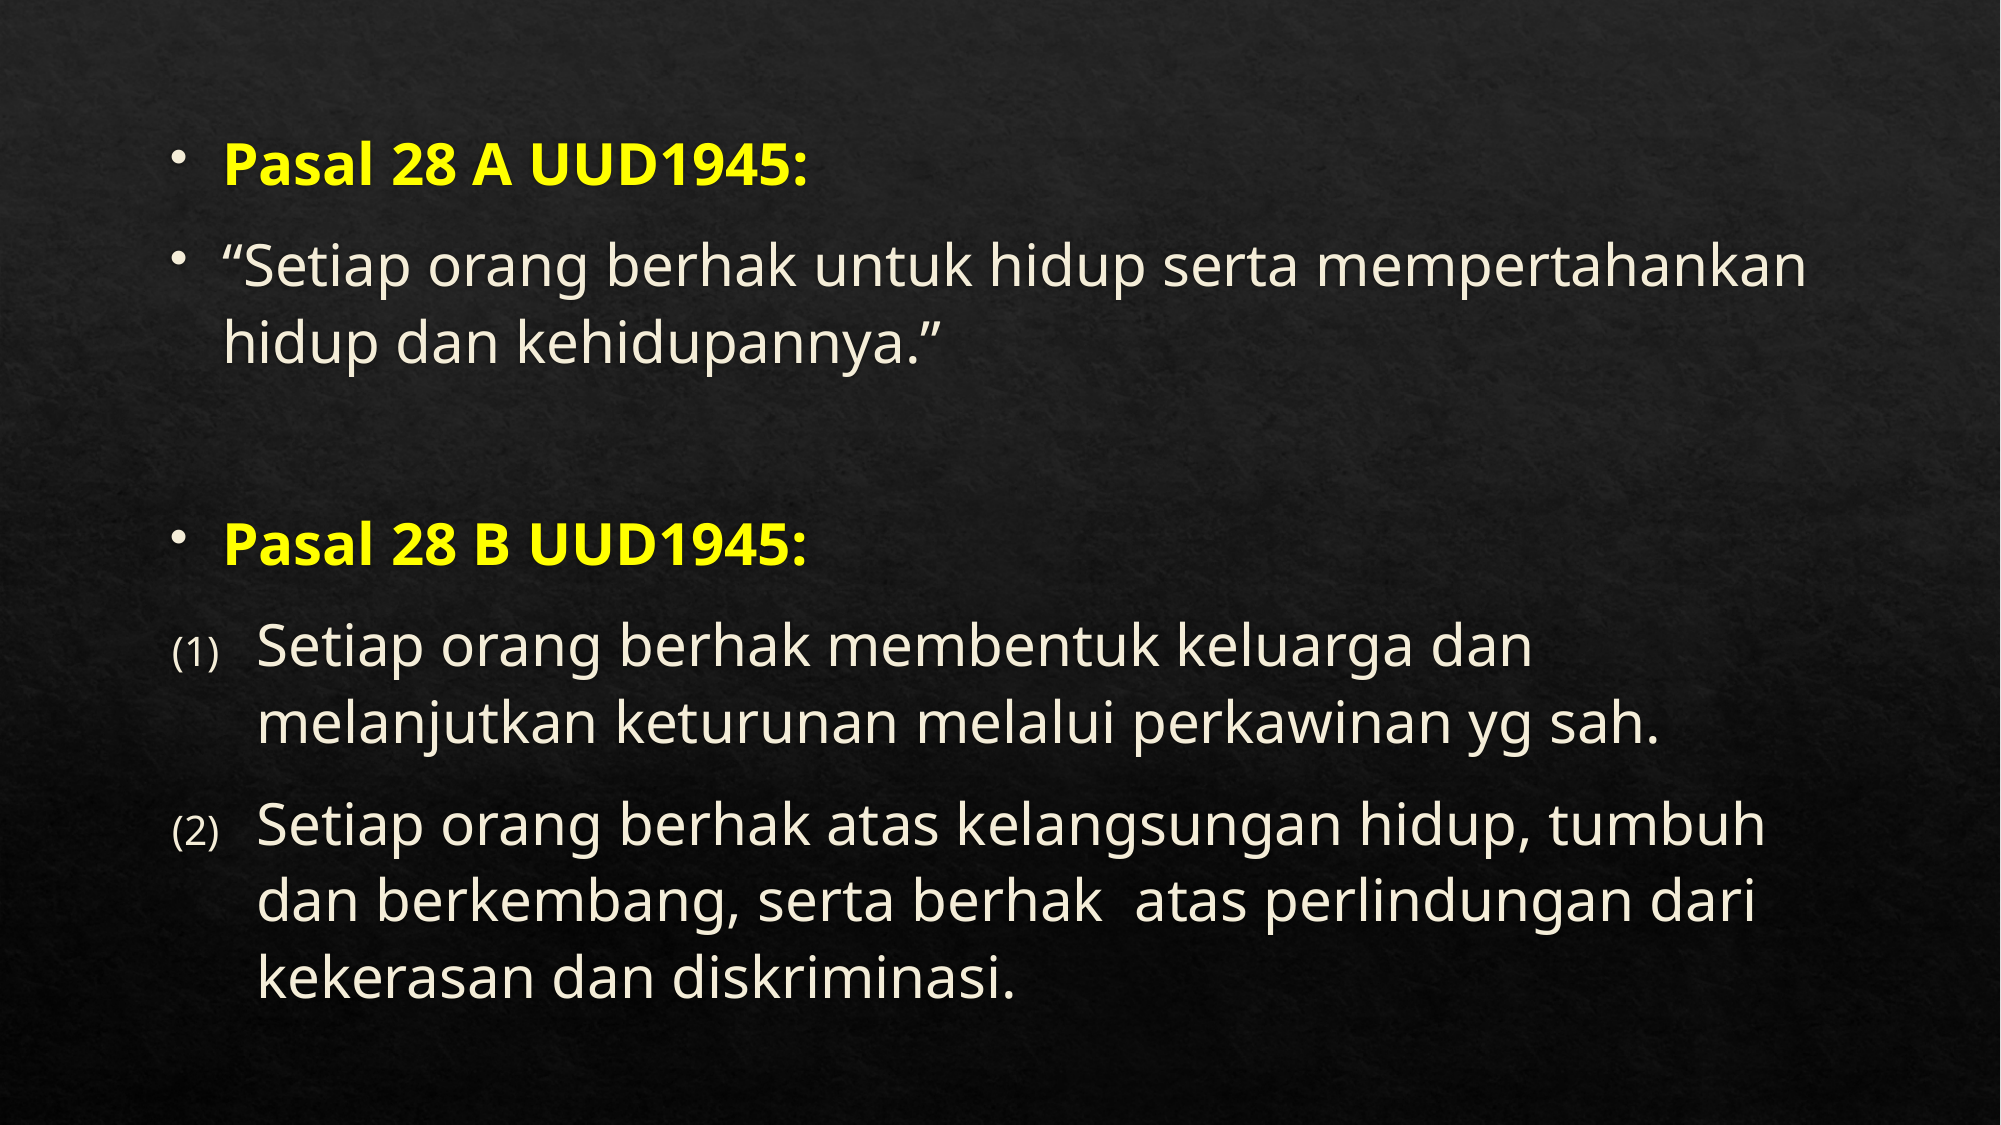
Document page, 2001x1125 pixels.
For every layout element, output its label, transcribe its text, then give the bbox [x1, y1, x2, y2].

list Pasal 28 A UUD1945: “Setiap orang berhak untuk hidup serta mempertahankan hidup dan kehidupannya.” Pasal 28 B UUD1945: Setiap orang berhak membentuk keluarga dan melanjutkan keturunan melalui perkawinan yg sah. Setiap orang berhak atas kelangsungan hidup, tumbuh dan berkembang, serta berhak atas perlindungan dari kekerasan dan diskriminasi. [150, 112, 1850, 916]
